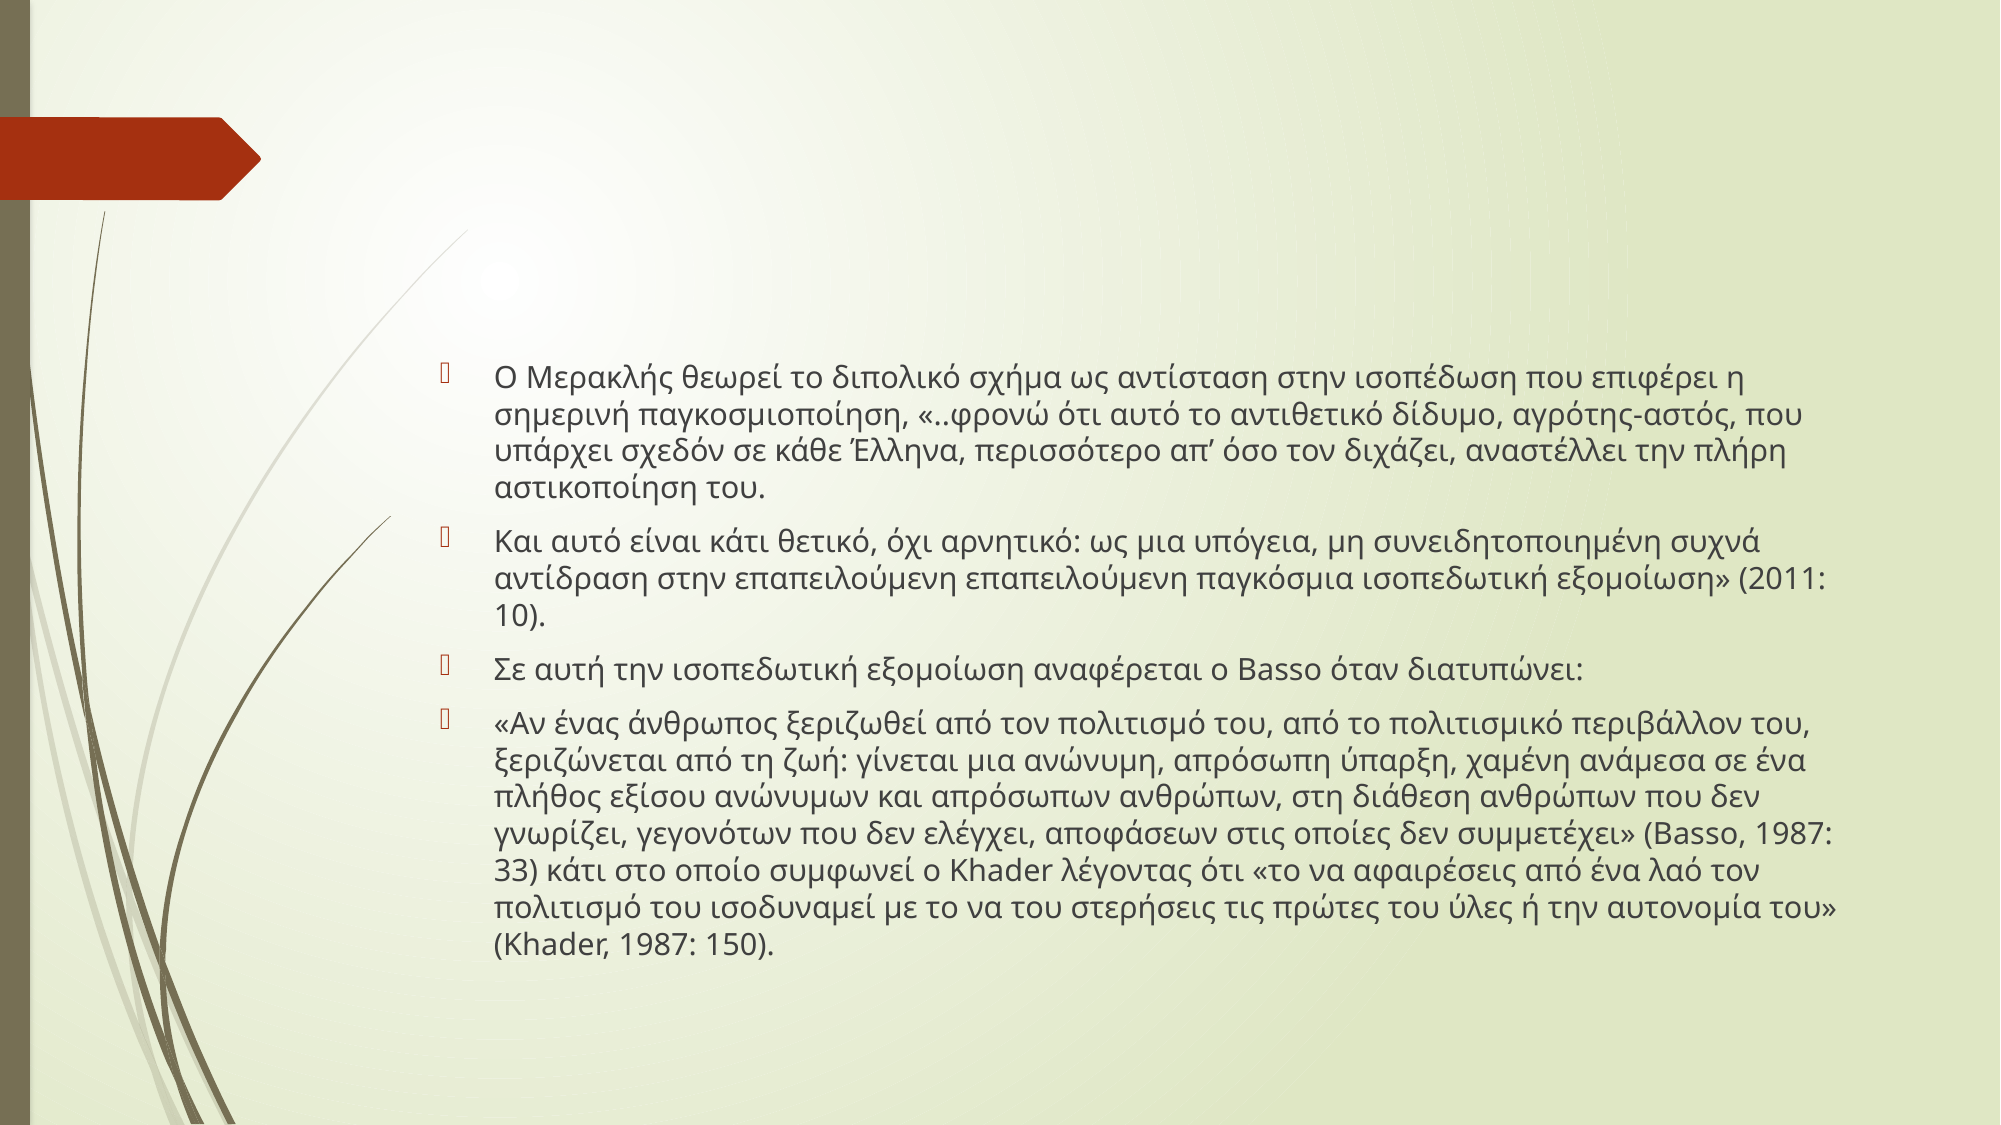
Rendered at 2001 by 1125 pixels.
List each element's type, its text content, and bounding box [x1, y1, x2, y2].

list Ο Μερακλής θεωρεί το διπολικό σχήμα ως αντίσταση στην ισοπέδωση που επιφέρει η σημερινή παγκοσμιοποίηση, «..φρονώ ότι αυτό το αντιθετικό δίδυμο, αγρότης-αστός, που υπάρχει σχεδόν σε κάθε Έλληνα, περισσότερο απ’ όσο τον διχάζει, αναστέλλει την πλήρη αστικοποίηση του. Και αυτό είναι κάτι θετικό, όχι αρνητικό: ως μια υπόγεια, μη συνειδητοποιημένη συχνά αντίδραση στην επαπειλούμενη επαπειλούμενη παγκόσμια ισοπεδωτική εξομοίωση» (2011: 10). Σε αυτή την ισοπεδωτική εξομοίωση αναφέρεται ο Basso όταν διατυπώνει: «Αν ένας άνθρωπος ξεριζωθεί από τον πολιτισμό του, από το πολιτισμικό περιβάλλον του, ξεριζώνεται από τη ζωή: γίνεται μια ανώνυμη, απρόσωπη ύπαρξη, χαμένη ανάμεσα σε ένα πλήθος εξίσου ανώνυμων και απρόσωπων ανθρώπων, στη διάθεση ανθρώπων που δεν γνωρίζει, γεγονότων που δεν ελέγχει, αποφάσεων στις οποίες δεν συμμετέχει» (Basso, 1987: 33) κάτι στο οποίο συμφωνεί ο Khader λέγοντας ότι «το να αφαιρέσεις από ένα λαό τον πολιτισμό του ισοδυναμεί με το να του στερήσεις τις πρώτες του ύλες ή την αυτονομία του» (Khader, 1987: 150). [424, 350, 1888, 970]
